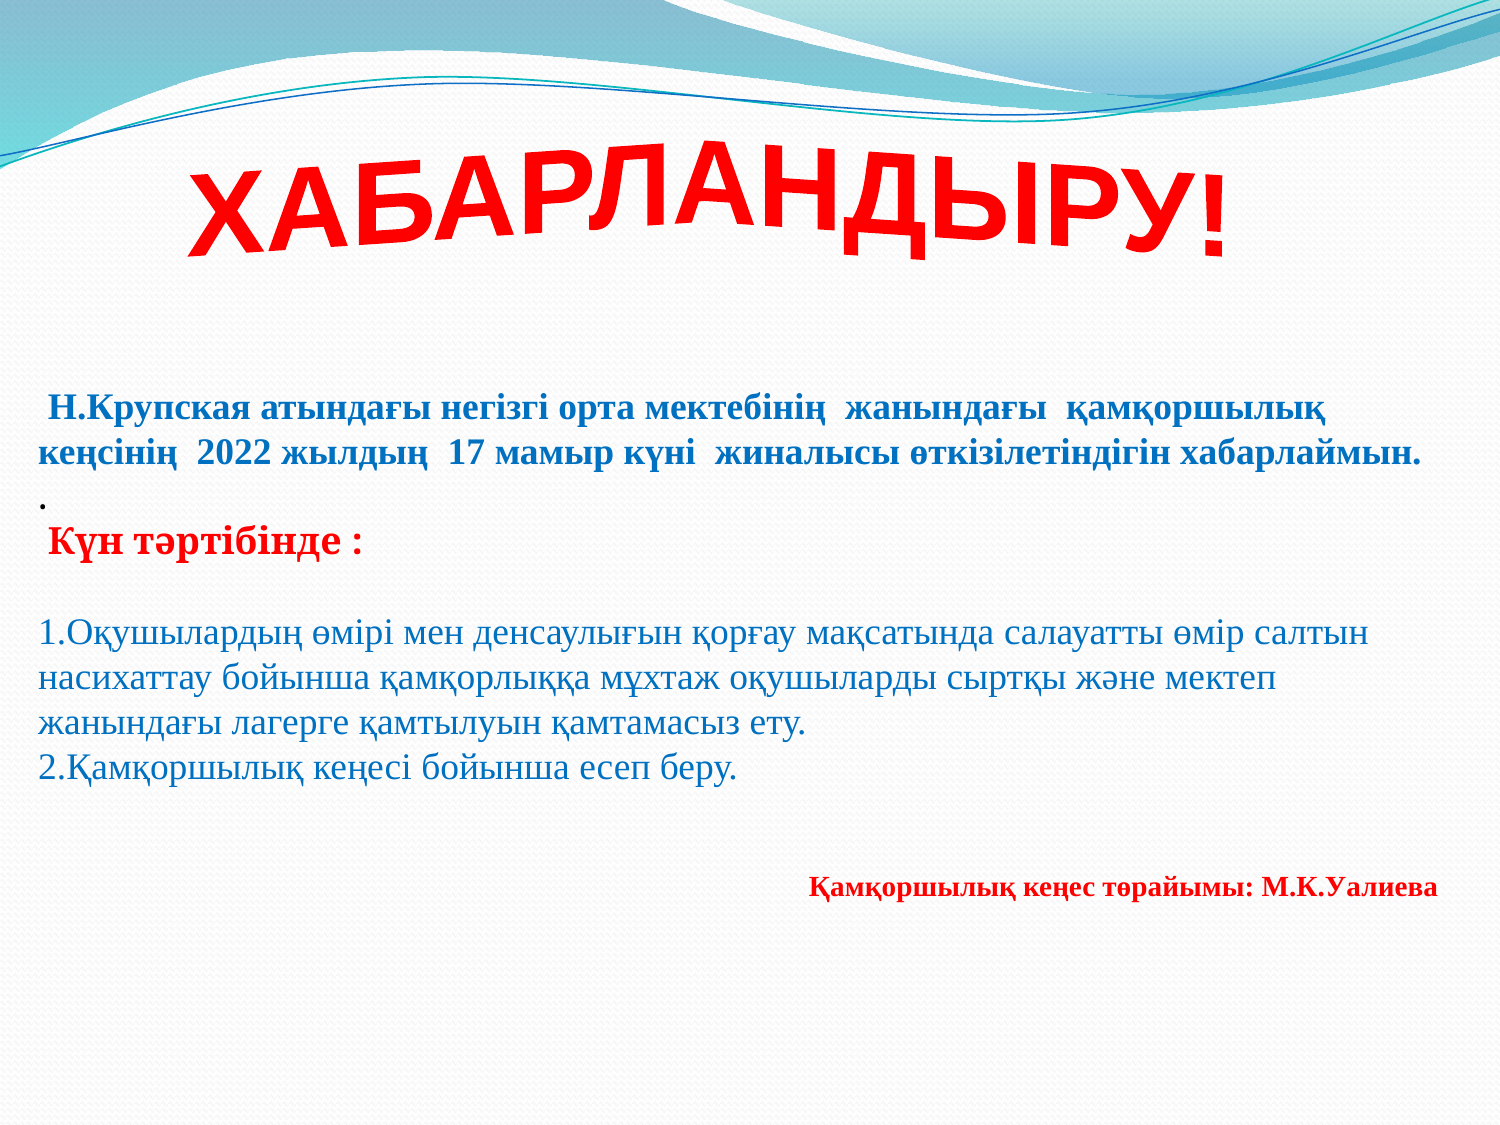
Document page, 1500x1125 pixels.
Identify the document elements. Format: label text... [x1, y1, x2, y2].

text_box Н.Крупская атындағы негізгі орта мектебінің жанындағы қамқоршылық кеңсінің 2022 жылдың 17 мамыр күні жиналысы өткізілетіндігін хабарлаймын. . Күн тәртібінде : 1.Оқушылардың өмірі мен денсаулығын қорғау мақсатында салауатты өмір салтын насихаттау бойынша қамқорлыққа мұхтаж оқушыларды сыртқы және мектеп жанындағы лагерге қамтылуын қамтамасыз ету. 2.Қамқоршылық кеңесі бойынша есеп беру. Қамқоршылық кеңес төрайымы: М.К.Уалиева [23, 374, 1454, 1000]
